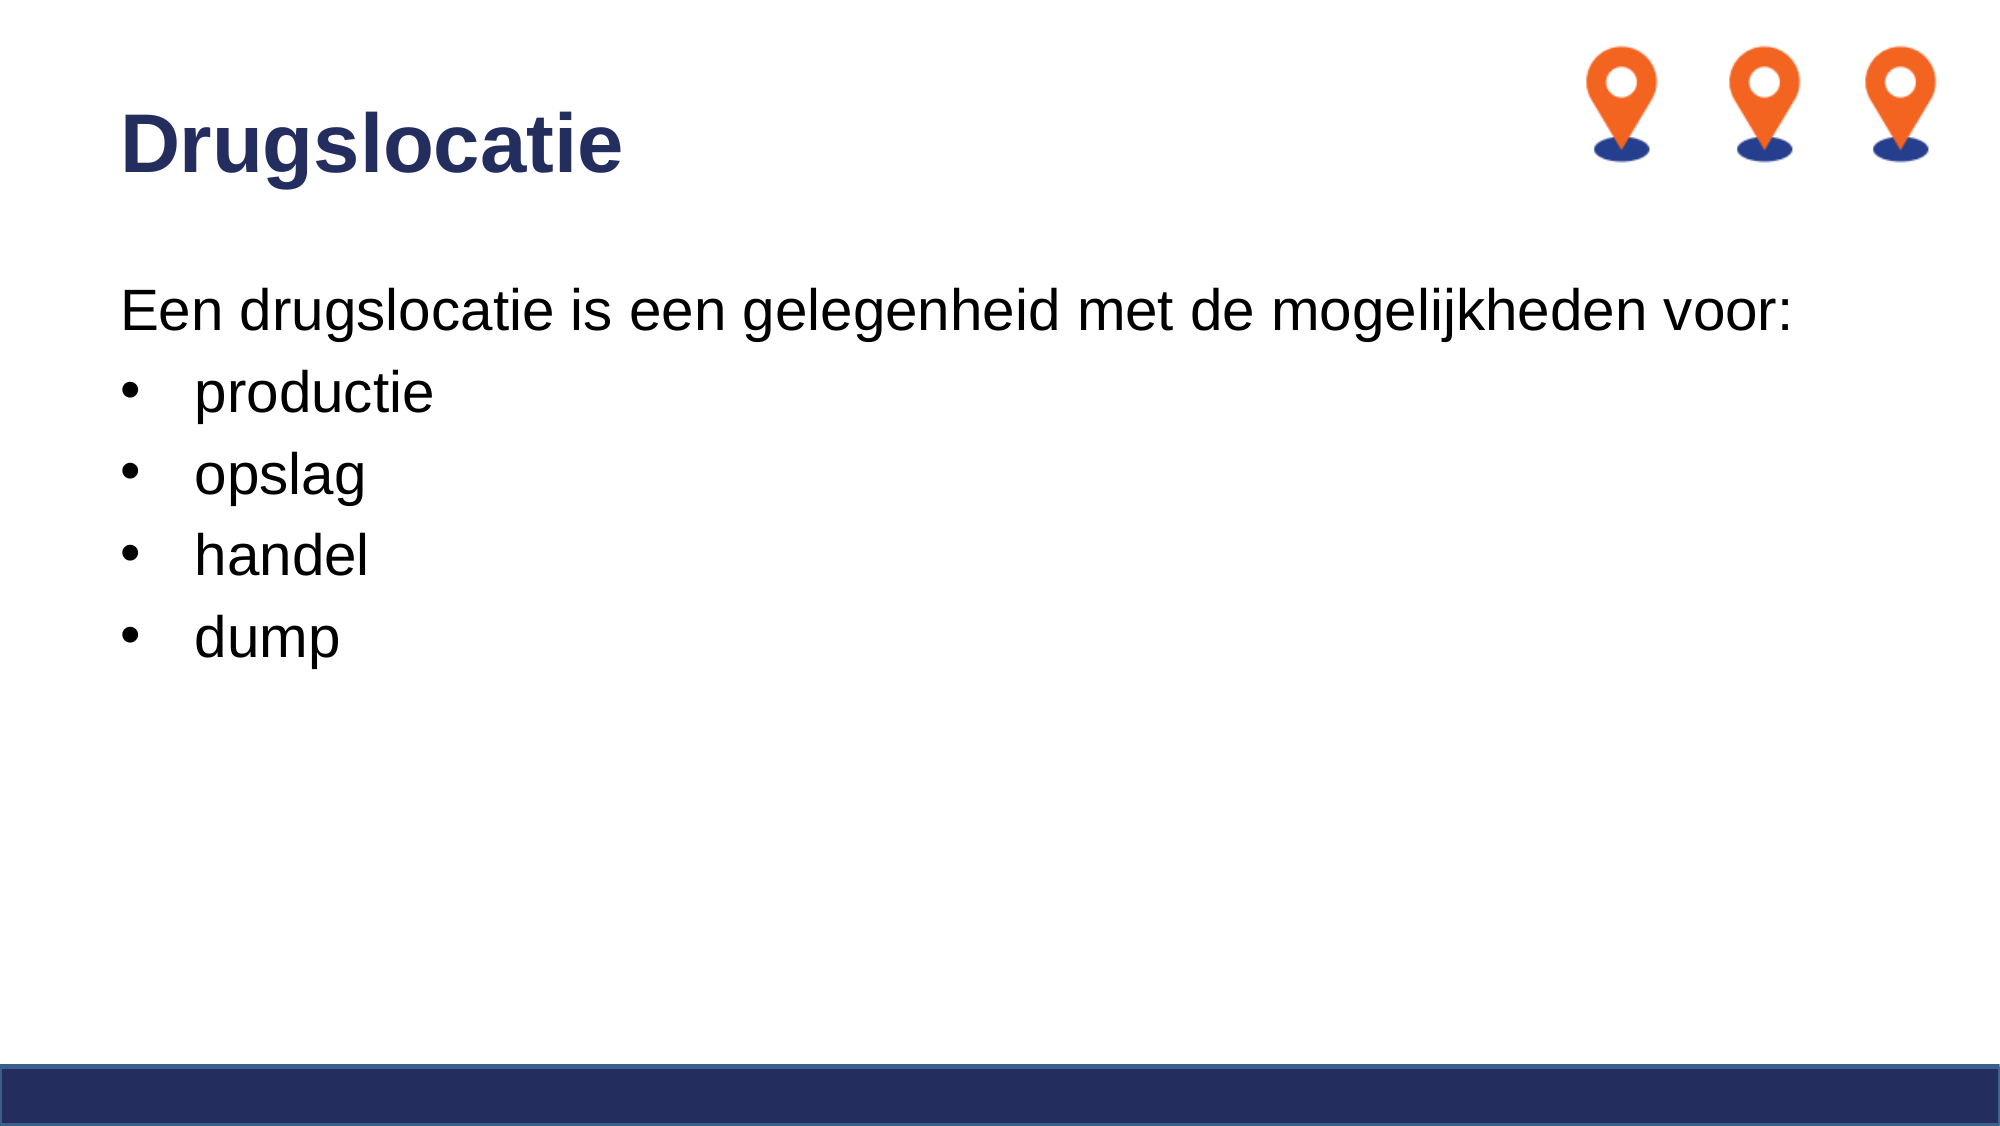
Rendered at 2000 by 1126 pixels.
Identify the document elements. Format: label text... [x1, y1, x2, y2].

title Drugslocatie [99, 45, 1900, 233]
list Een drugslocatie is een gelegenheid met de mogelijkheden voor: productie opslag handel dump [99, 262, 1900, 1006]
text_box [0, 1064, 2000, 1126]
picture [1695, 40, 1968, 188]
picture [1552, 40, 1689, 188]
